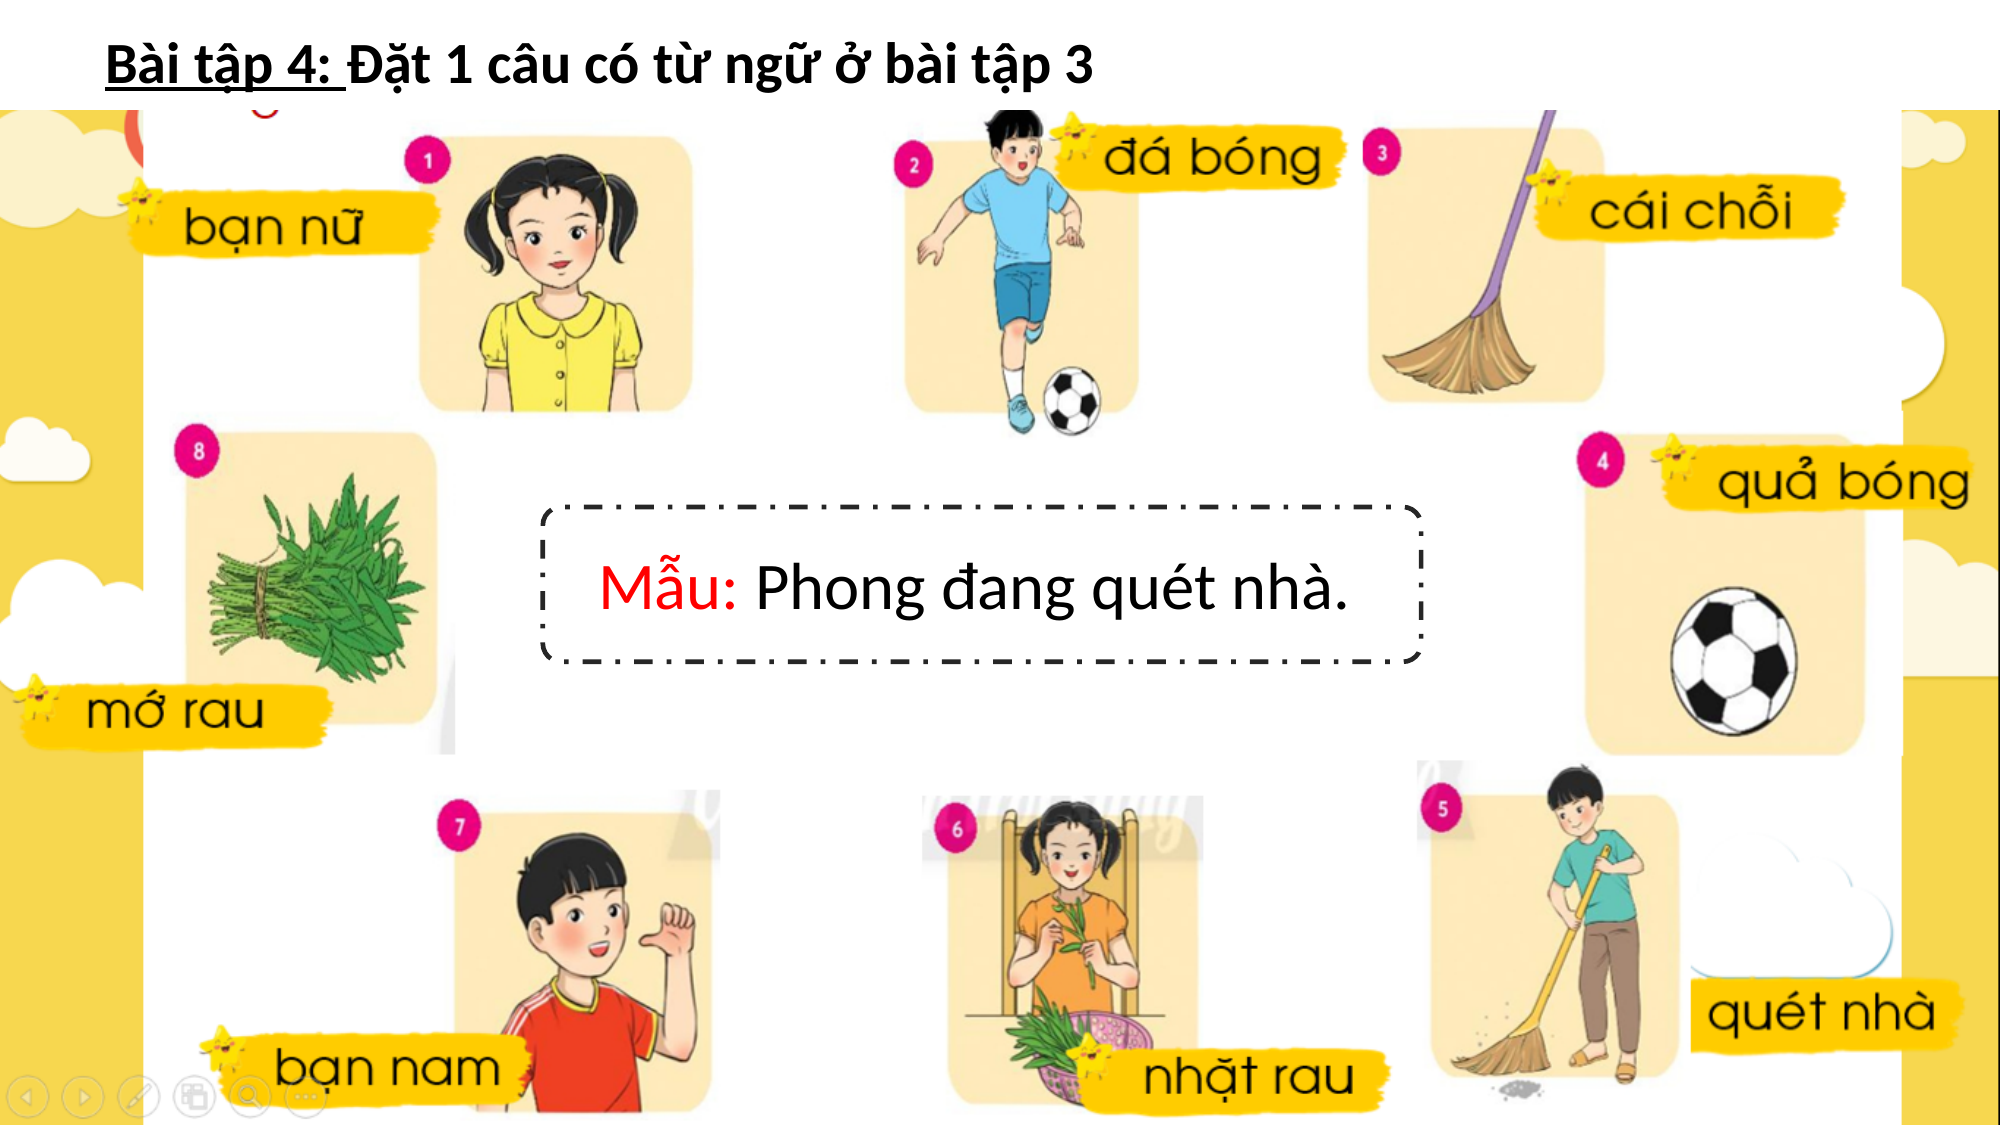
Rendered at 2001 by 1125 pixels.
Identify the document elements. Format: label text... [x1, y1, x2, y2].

text_box Bài tập 4: Đặt 1 câu có từ ngữ ở bài tập 3 [90, 17, 1396, 103]
picture [0, 110, 2000, 1125]
